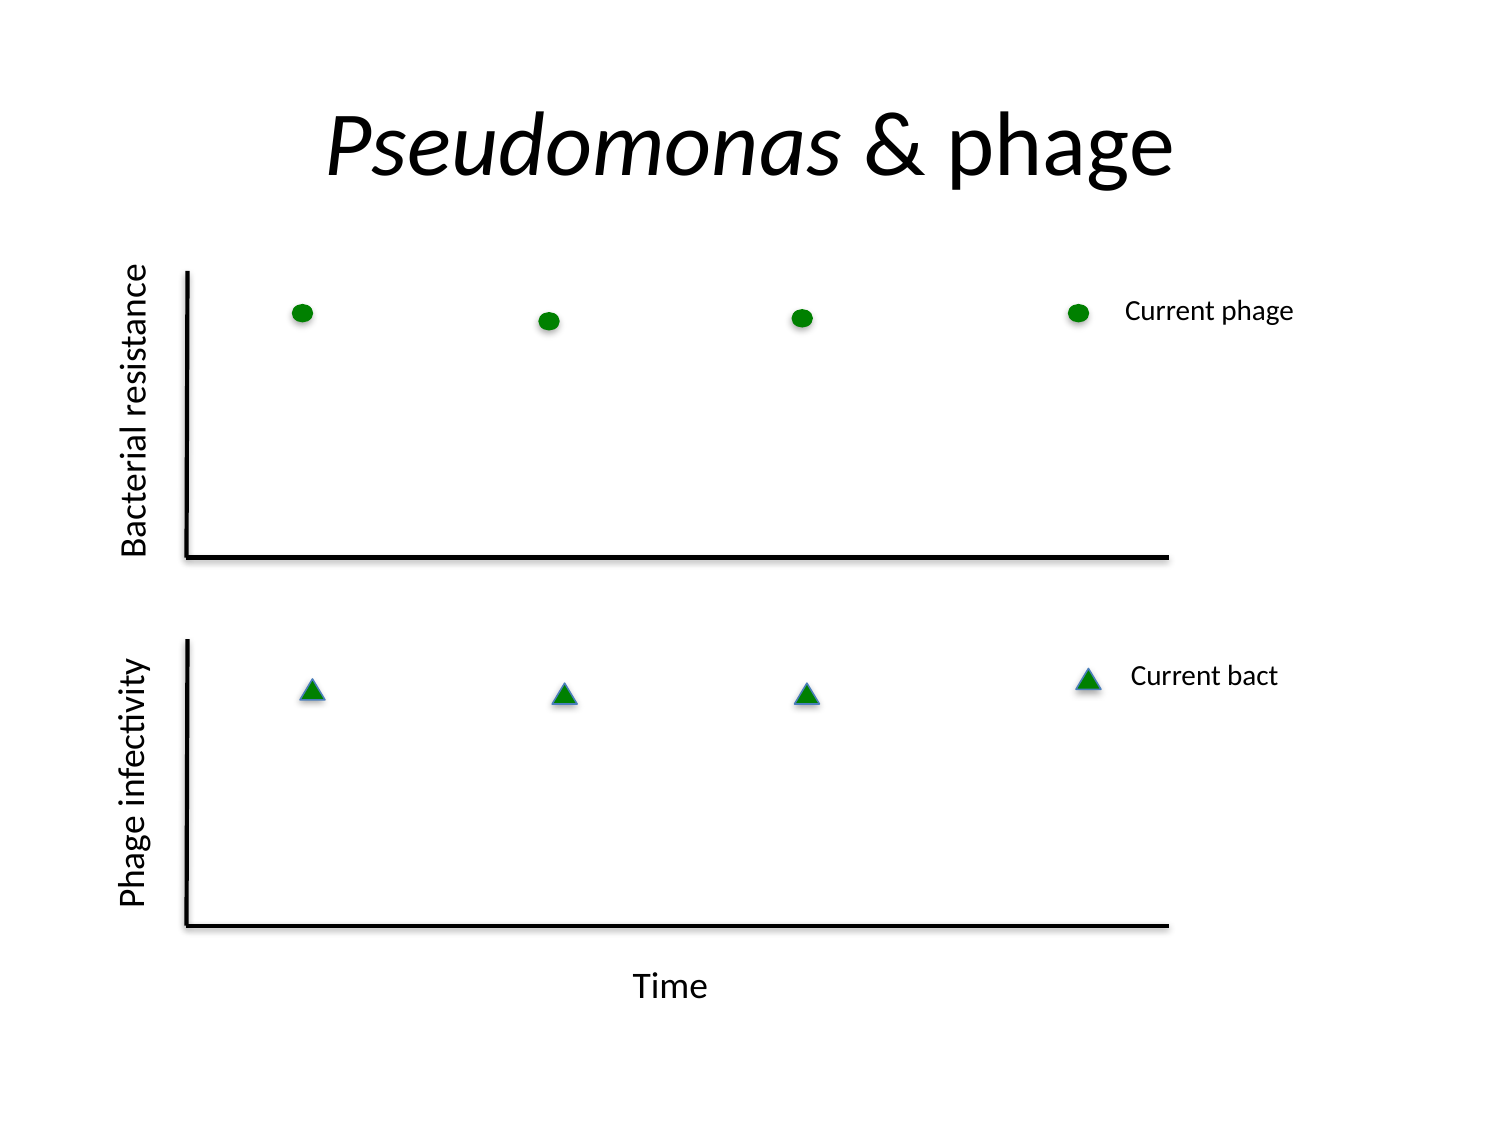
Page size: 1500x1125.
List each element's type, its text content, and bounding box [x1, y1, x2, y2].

text_box Phage infectivity [99, 643, 159, 924]
text_box [1067, 303, 1090, 323]
text_box [791, 309, 813, 328]
text_box Bacterial resistance [100, 249, 161, 574]
text_box [793, 682, 821, 705]
text_box [551, 682, 578, 705]
title Pseudomonas & phage [75, 45, 1425, 233]
text_box Time [618, 953, 724, 1014]
text_box [538, 312, 560, 331]
text_box Current bact [1116, 649, 1294, 699]
text_box Current phage [1110, 283, 1310, 334]
text_box [299, 678, 326, 701]
text_box [291, 303, 314, 323]
text_box [1075, 667, 1102, 691]
